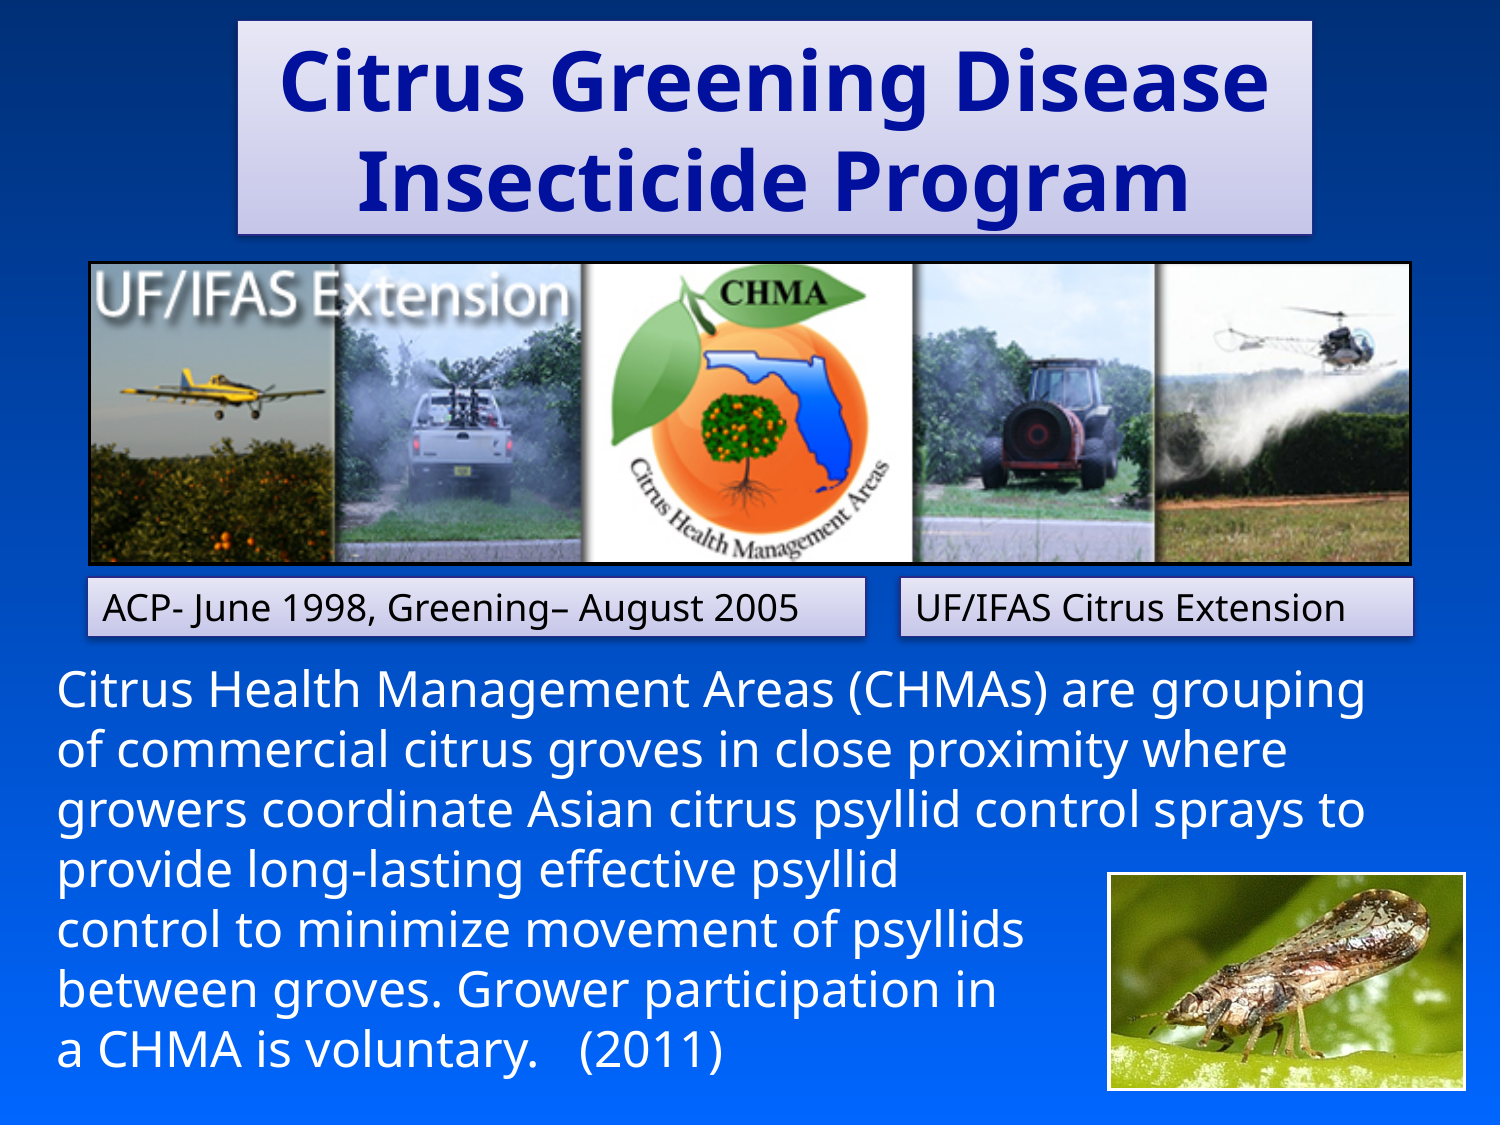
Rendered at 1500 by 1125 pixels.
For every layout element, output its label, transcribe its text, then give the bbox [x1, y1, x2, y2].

text_box Citrus Health Management Areas (CHMAs) are grouping of commercial citrus groves in close proximity where growers coordinate Asian citrus psyllid control sprays to provide long-lasting effective psyllid control to minimize movement of psyllids between groves. Grower participation in a CHMA is voluntary. (2011) [41, 649, 1425, 1085]
picture [1110, 875, 1463, 1089]
text_box Citrus Greening Disease Insecticide Program [237, 20, 1313, 236]
text_box ACP- June 1998, Greening– August 2005 [87, 576, 867, 637]
text_box UF/IFAS Citrus Extension [899, 576, 1415, 637]
picture [90, 263, 1410, 563]
